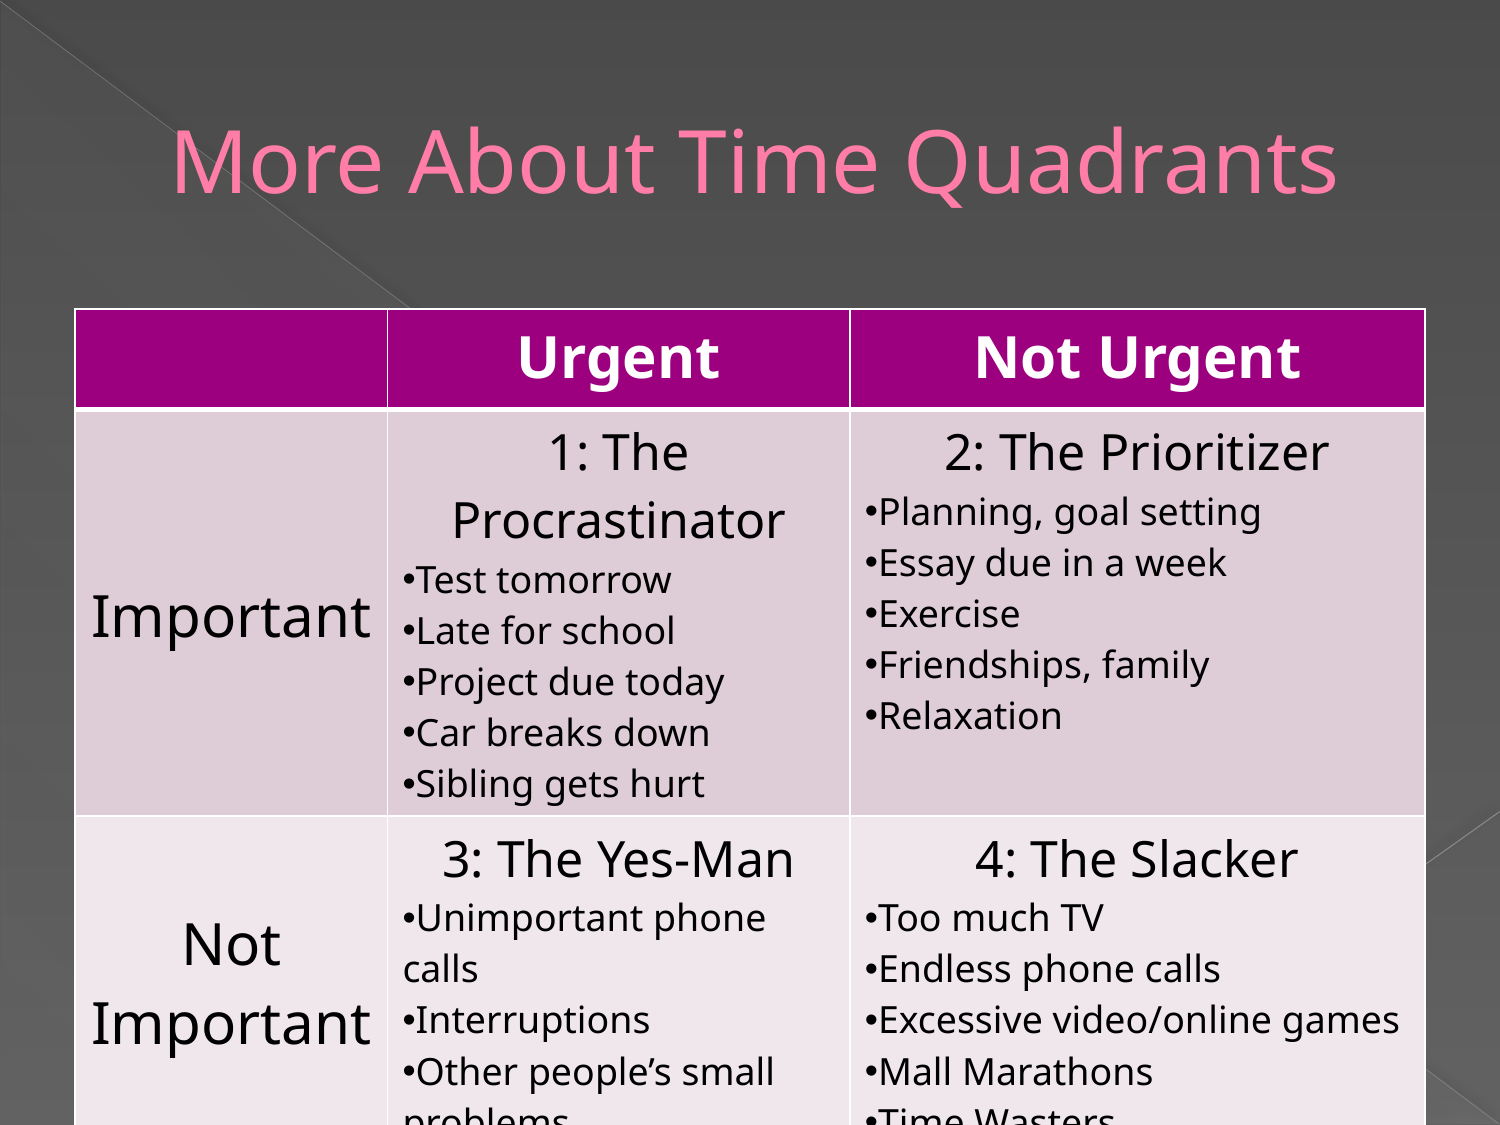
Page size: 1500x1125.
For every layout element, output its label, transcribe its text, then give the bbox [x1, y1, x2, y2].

table_cell 4: The Slacker Too much TV Endless phone calls Excessive video/online games Mall Marathons Time Wasters [851, 817, 1424, 1125]
table_cell 2: The Prioritizer Planning, goal setting Essay due in a week Exercise Friendships, family Relaxation [851, 412, 1424, 815]
table_cell Important [76, 412, 387, 815]
table_header Urgent [388, 310, 849, 407]
table_cell 3: The Yes-Man Unimportant phone calls Interruptions Other people’s small problems Peer pressure [388, 817, 849, 1125]
title More About Time Quadrants [75, 43, 1425, 274]
table_cell 1: The Procrastinator Test tomorrow Late for school Project due today Car breaks down Sibling gets hurt [388, 412, 849, 815]
table_header Not Urgent [851, 310, 1424, 407]
table_cell Not Important [76, 817, 387, 1125]
table_header [76, 310, 387, 407]
